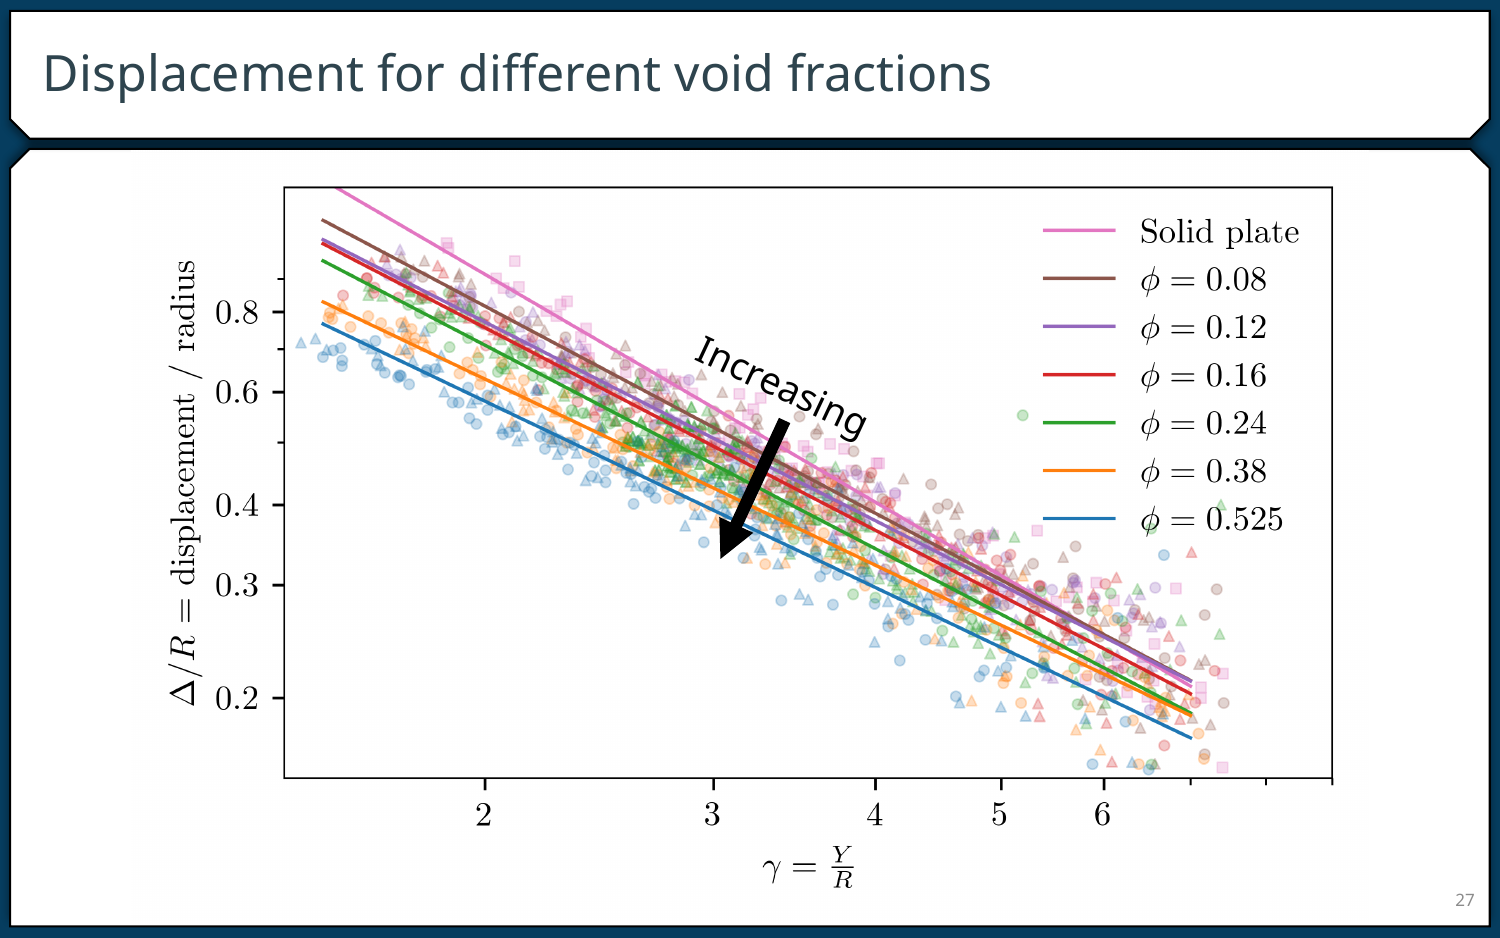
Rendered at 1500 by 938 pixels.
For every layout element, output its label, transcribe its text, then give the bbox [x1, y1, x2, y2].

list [131, 150, 1369, 925]
slide_number 27 [1152, 876, 1490, 927]
title Displacement for different void fractions [27, 11, 1473, 139]
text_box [720, 420, 785, 559]
